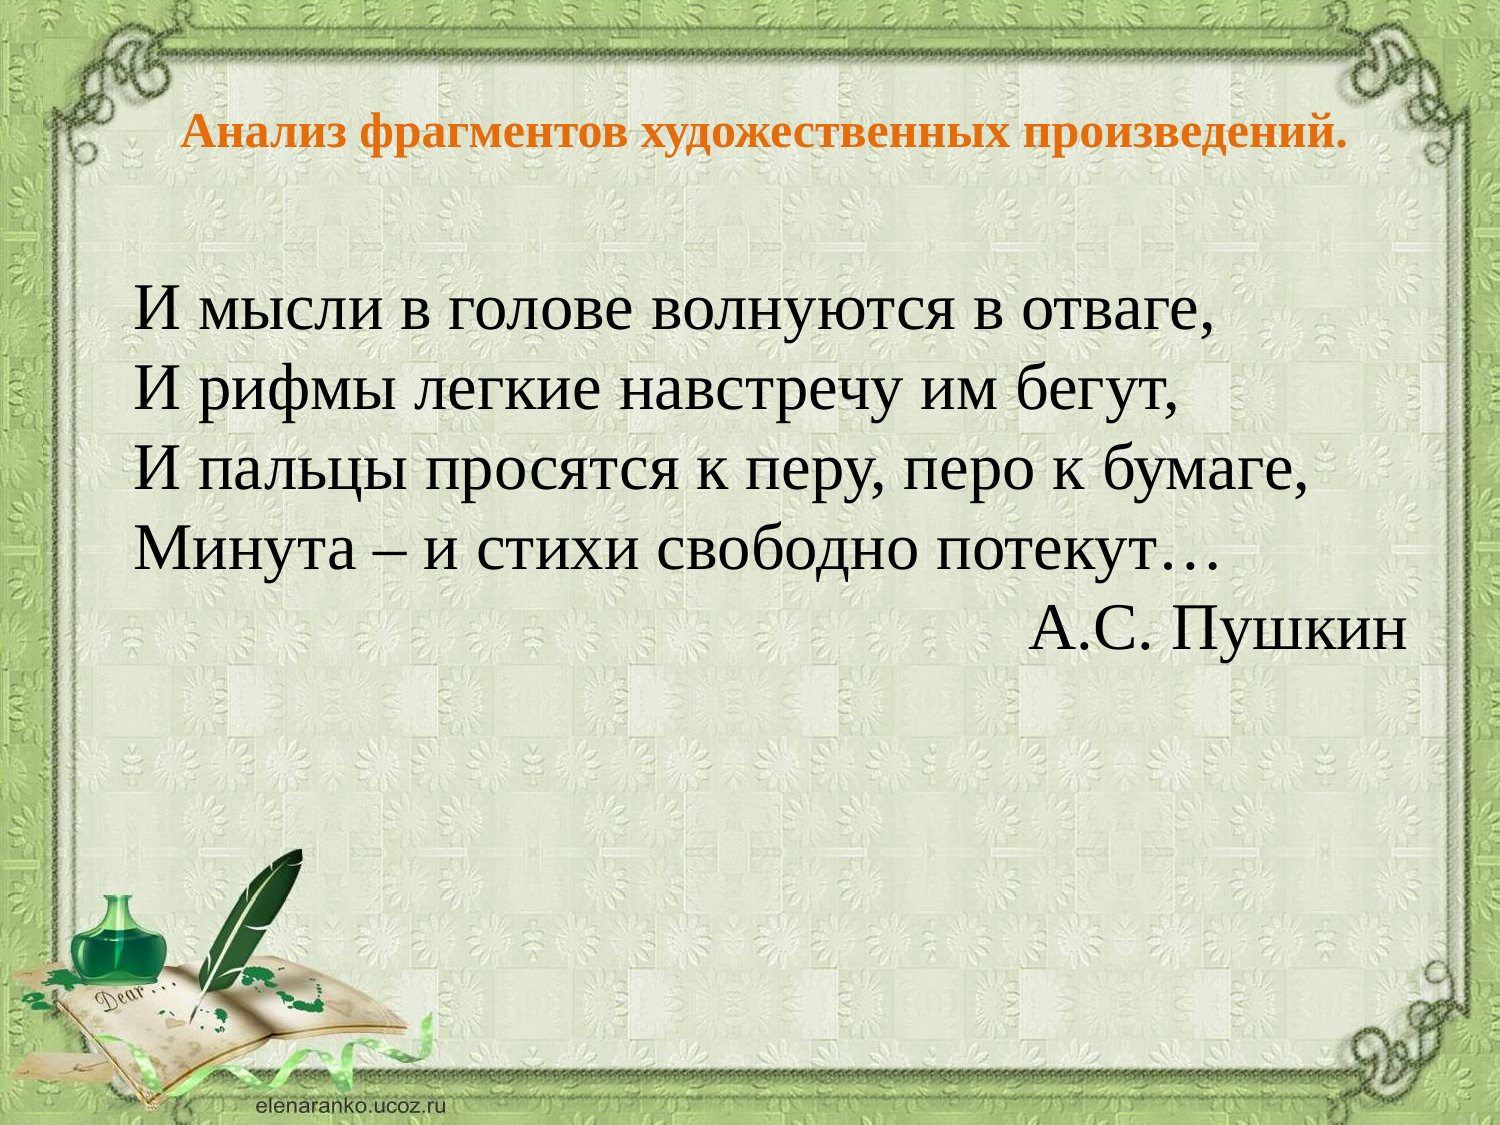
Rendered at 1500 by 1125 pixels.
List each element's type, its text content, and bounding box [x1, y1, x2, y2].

picture [0, 0, 1500, 1125]
text_box Анализ фрагментов художественных произведений. [165, 89, 1382, 165]
text_box И мысли в голове волнуются в отваге, И рифмы легкие навстречу им бегут, И пальцы просятся к перу, перо к бумаге, Минута – и стихи свободно потекут… А.С. Пушкин [100, 255, 1424, 670]
